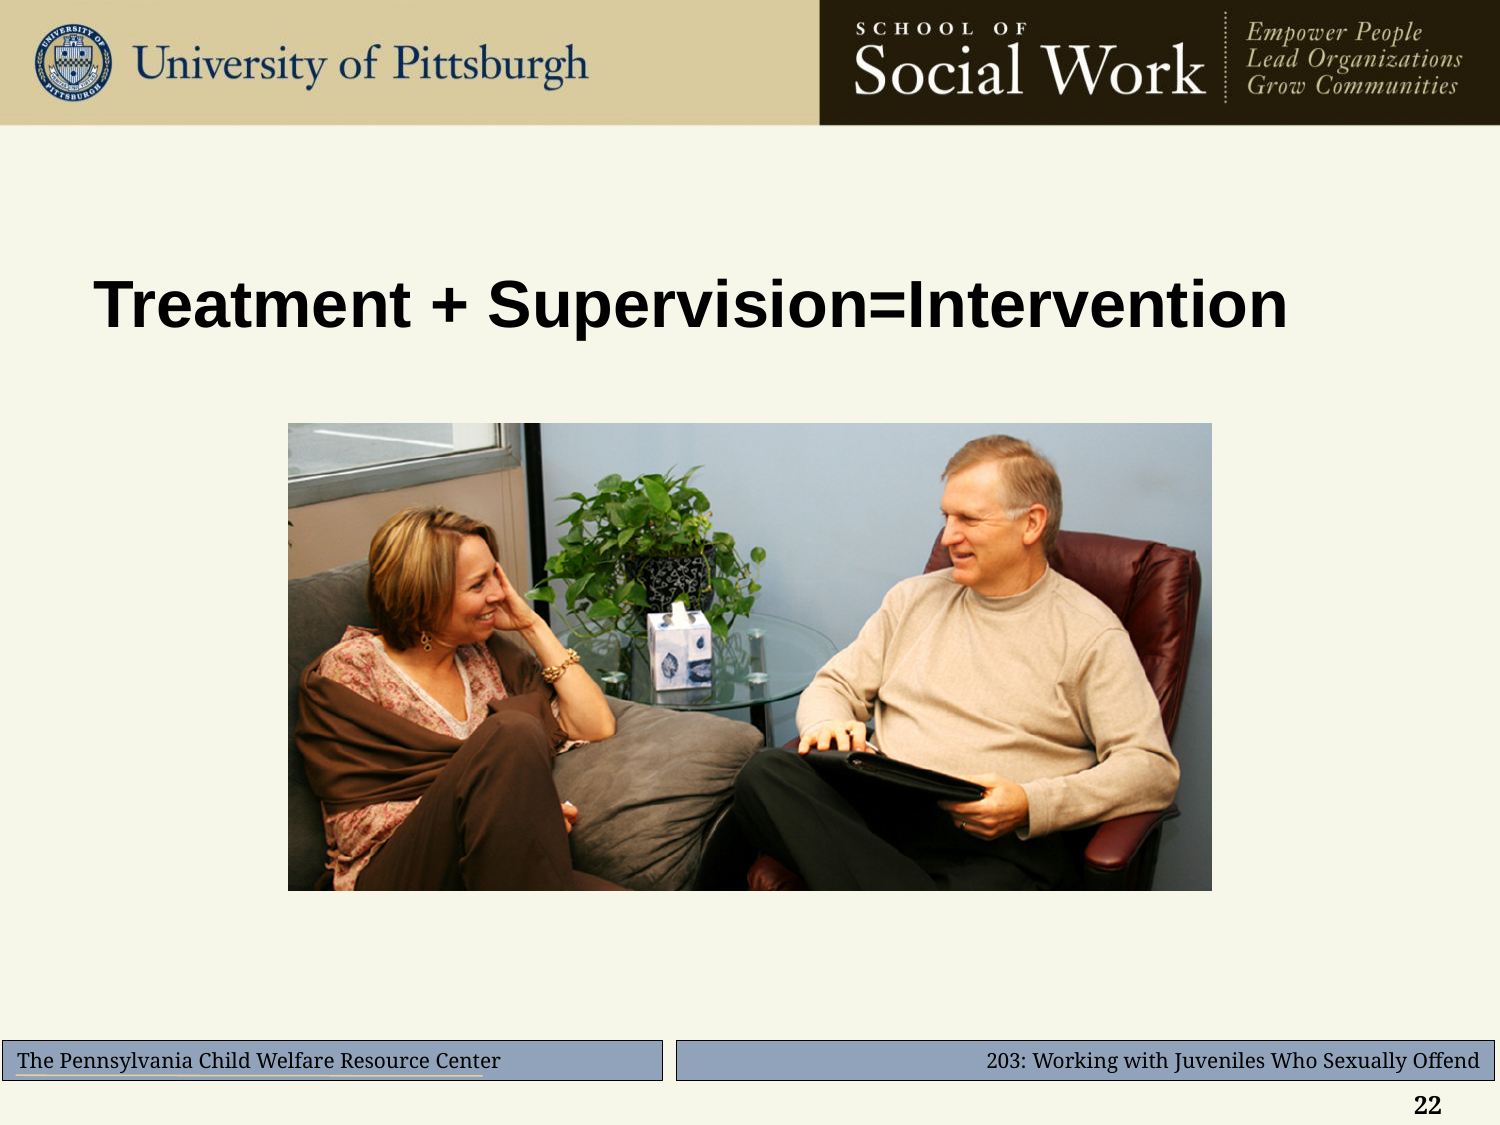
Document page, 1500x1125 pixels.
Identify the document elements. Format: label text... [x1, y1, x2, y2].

title Treatment + Supervision=Intervention [78, 217, 1429, 340]
list [76, 340, 1431, 1037]
picture [0, 0, 1500, 1125]
